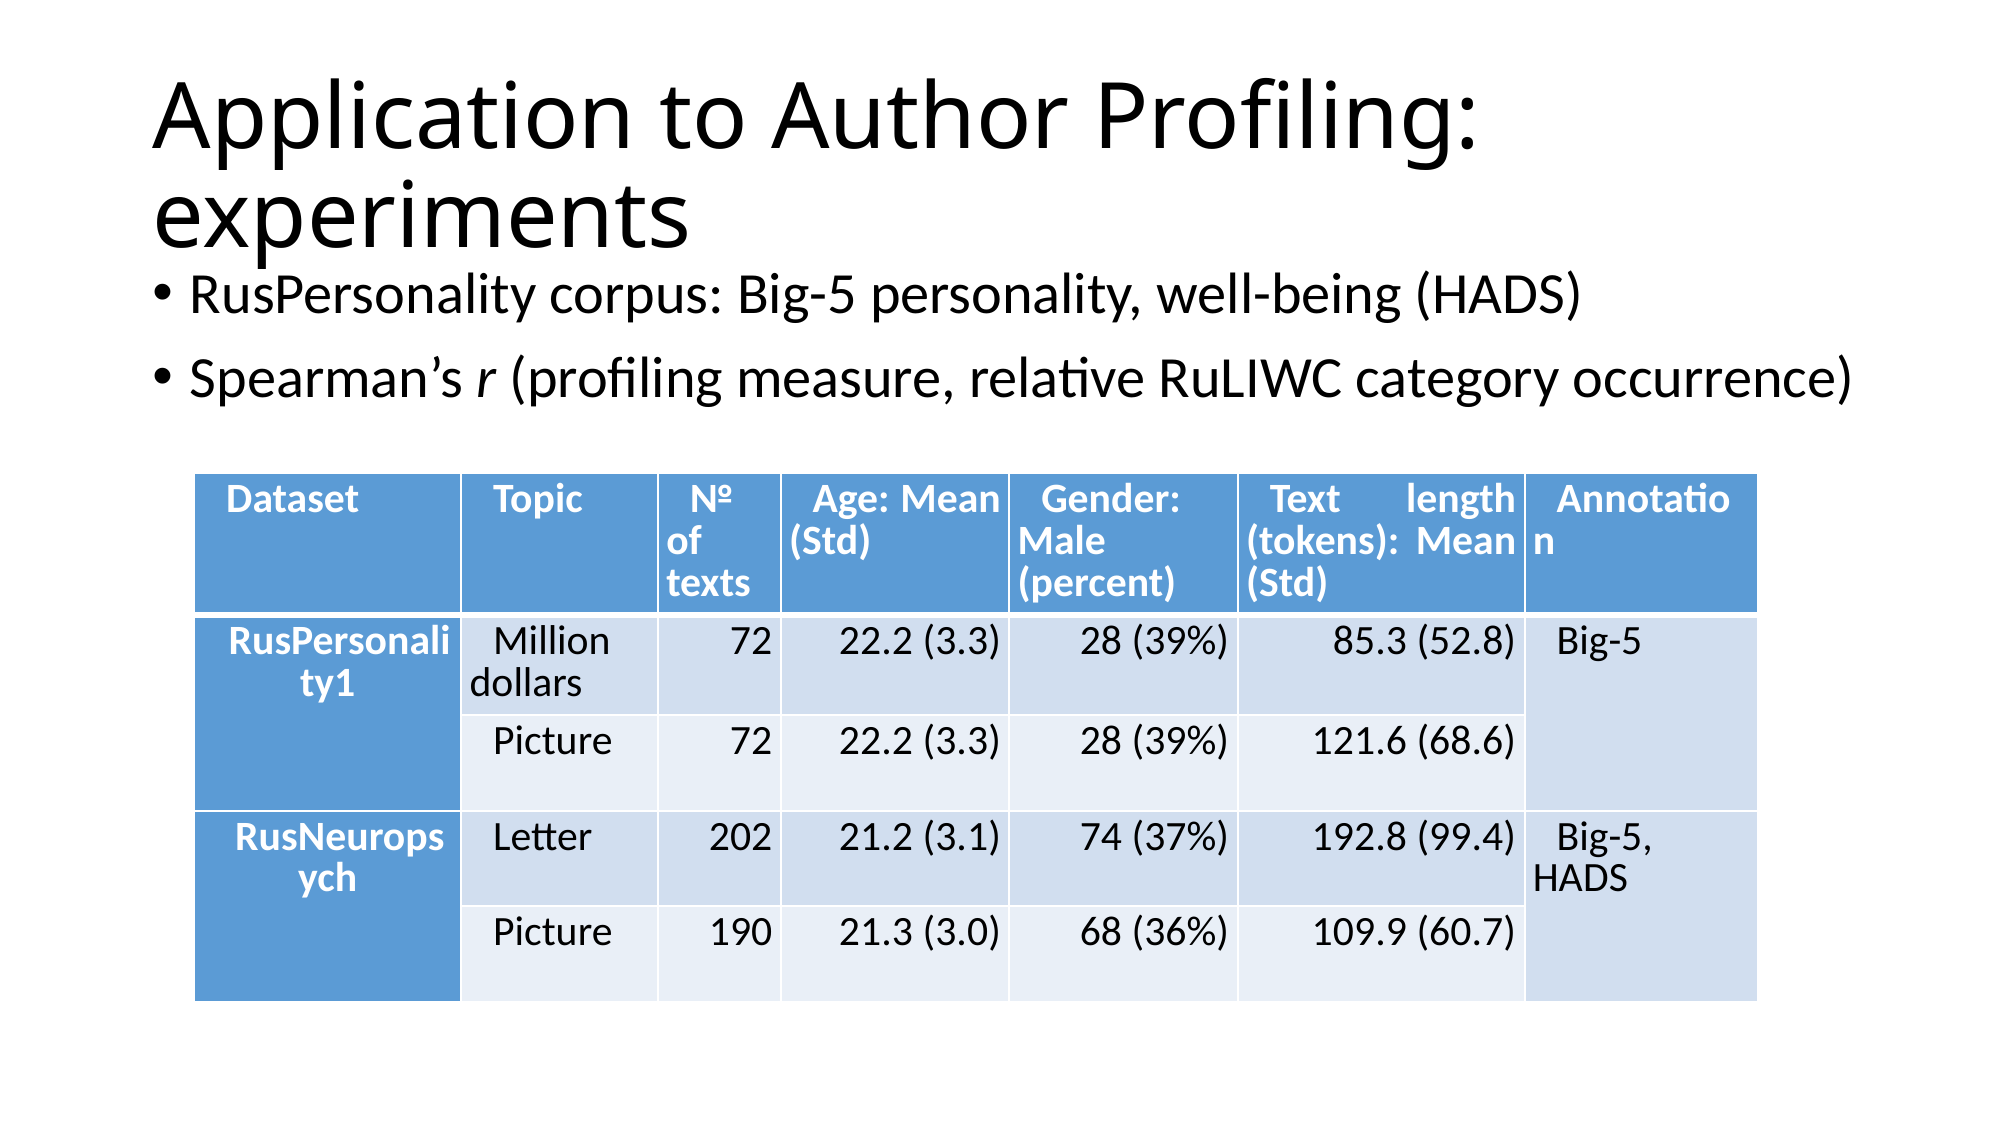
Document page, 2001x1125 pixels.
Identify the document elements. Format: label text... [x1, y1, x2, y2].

table_cell 68 (36%) [1010, 907, 1237, 1001]
table_cell 192.8 (99.4) [1239, 812, 1524, 905]
list RusPersonality corpus: Big-5 personality, well-being (HADS) Spearman’s r (profiling measure, relative RuLIWC category occurrence) [137, 255, 1896, 1014]
table_cell 74 (37%) [1010, 812, 1237, 905]
table_cell RusNeuropsych [195, 812, 460, 1001]
table_cell Picture [462, 716, 657, 810]
table_cell 22.2 (3.3) [782, 716, 1008, 810]
table_cell 72 [659, 716, 780, 810]
table_cell 190 [659, 907, 780, 1001]
table_cell Big-5 [1526, 618, 1757, 810]
table_header Text length (tokens): Mean (Std) [1239, 474, 1524, 612]
table_header № of texts [659, 474, 780, 612]
table_cell 28 (39%) [1010, 618, 1237, 714]
table_cell Big-5, HADS [1526, 812, 1757, 1001]
table_header Annotation [1526, 474, 1757, 612]
table_header Gender: Male (percent) [1010, 474, 1237, 612]
table_cell 202 [659, 812, 780, 905]
table_cell 22.2 (3.3) [782, 618, 1008, 714]
title Application to Author Profiling: experiments [137, 59, 1863, 255]
table_cell 21.3 (3.0) [782, 907, 1008, 1001]
table_cell 72 [659, 618, 780, 714]
table_cell Letter [462, 812, 657, 905]
table_cell 121.6 (68.6) [1239, 716, 1524, 810]
table_header Topic [462, 474, 657, 612]
table_cell Picture [462, 907, 657, 1001]
table_cell Million dollars [462, 618, 657, 714]
table_cell RusPersonality1 [195, 618, 460, 810]
table_header Age: Mean (Std) [782, 474, 1008, 612]
table_cell 21.2 (3.1) [782, 812, 1008, 905]
table_header Dataset [195, 474, 460, 612]
table_cell 28 (39%) [1010, 716, 1237, 810]
table_cell 109.9 (60.7) [1239, 907, 1524, 1001]
table_cell 85.3 (52.8) [1239, 618, 1524, 714]
